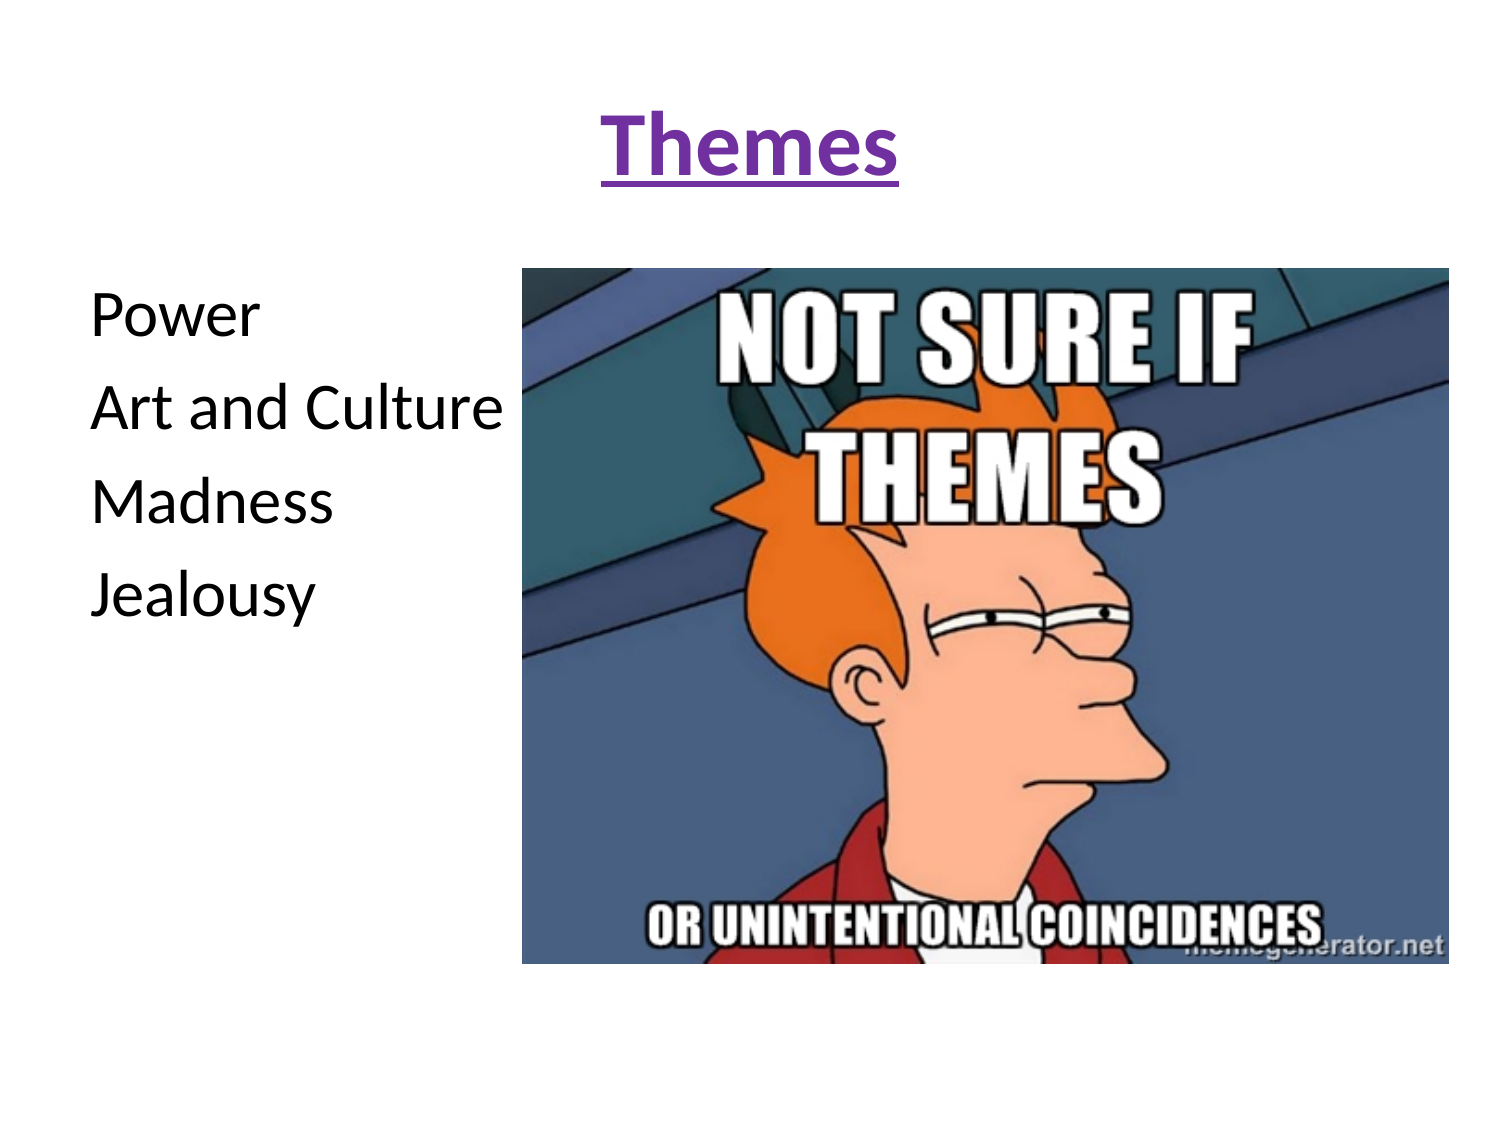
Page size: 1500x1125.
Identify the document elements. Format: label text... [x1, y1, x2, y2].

list Power Art and Culture Madness Jealousy [75, 262, 1425, 1005]
picture [521, 268, 1449, 964]
title Themes [75, 45, 1425, 233]
